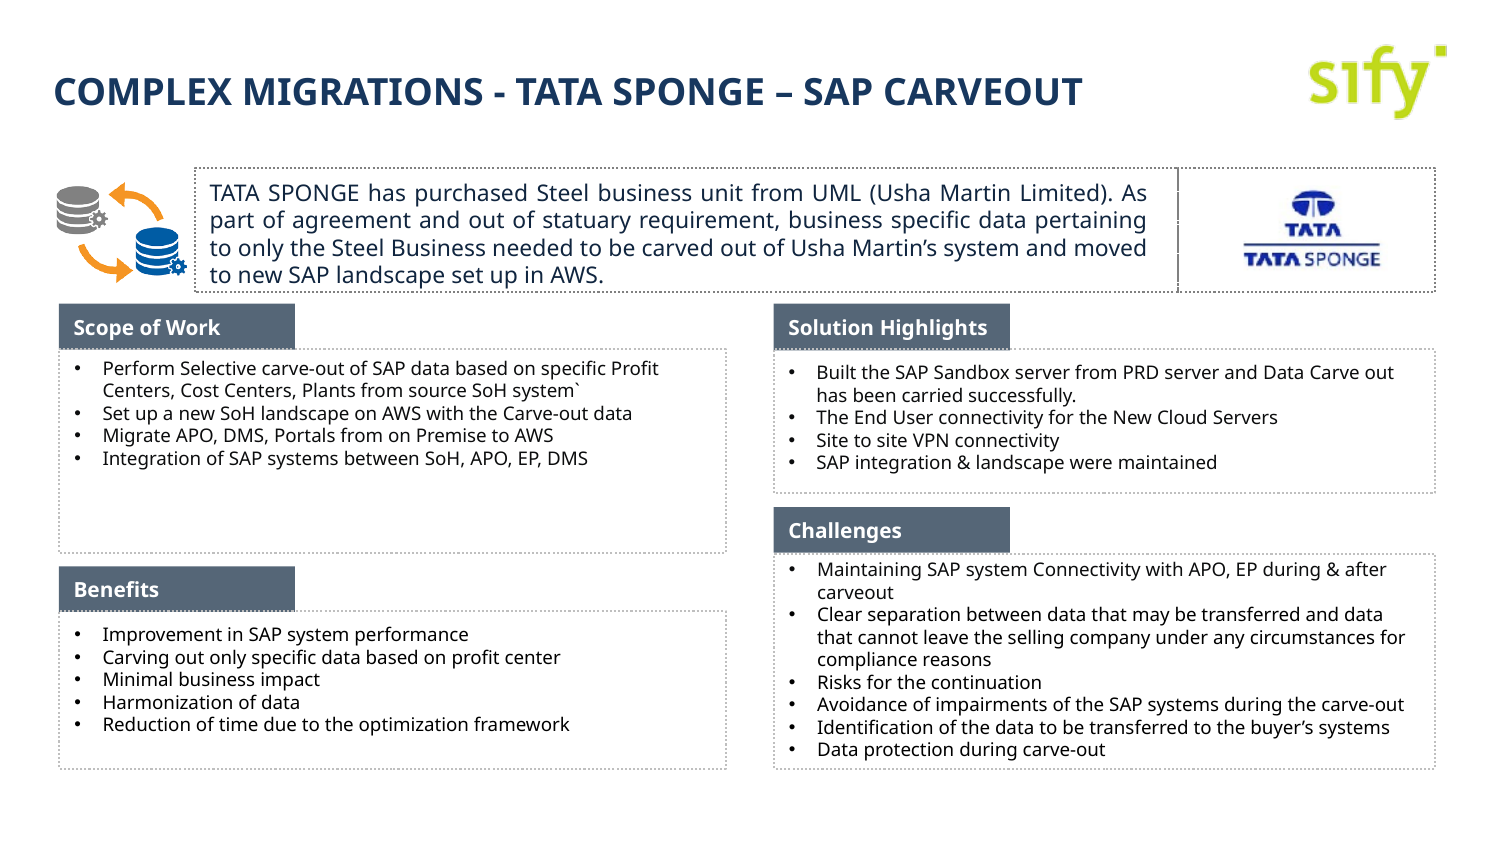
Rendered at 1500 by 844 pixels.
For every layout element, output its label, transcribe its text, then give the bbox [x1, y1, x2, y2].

text_box [57, 609, 728, 771]
text_box [772, 347, 1437, 495]
text_box Benefits [58, 566, 295, 611]
picture [1243, 185, 1389, 277]
text_box [772, 552, 1437, 771]
text_box Scope of Work [58, 303, 295, 349]
text_box [194, 166, 1180, 294]
text_box Challenges [773, 507, 1010, 552]
text_box [57, 347, 728, 555]
text_box Perform Selective carve-out of SAP data based on specific Profit Centers, Cost Centers, Plants from source SoH system` Set up a new SoH landscape on AWS with the Carve-out data Migrate APO, DMS, Portals from on Premise to AWS Integration of SAP systems between SoH, APO, EP, DMS [59, 349, 710, 477]
title COMPLEX migrations - TATA sponge – SAP Carveout [53, 60, 1290, 121]
picture [40, 167, 195, 295]
picture [1272, 0, 1469, 180]
text_box Built the SAP Sandbox server from PRD server and Data Carve out has been carried successfully. The End User connectivity for the New Cloud Servers Site to site VPN connectivity SAP integration & landscape were maintained [773, 353, 1426, 481]
text_box Solution Highlights [773, 303, 1010, 349]
text_box Maintaining SAP system Connectivity with APO, EP during & after carveout Clear separation between data that may be transferred and data that cannot leave the selling company under any circumstances for compliance reasons Risks for the continuation Avoidance of impairments of the SAP systems during the carve-out Identification of the data to be transferred to the buyer’s systems Data protection during carve-out [774, 550, 1427, 768]
text_box Improvement in SAP system performance Carving out only specific data based on profit center Minimal business impact Harmonization of data Reduction of time due to the optimization framework [59, 615, 711, 766]
text_box [1176, 166, 1437, 294]
text_box TATA SPONGE has purchased Steel business unit from UML (Usha Martin Limited). As part of agreement and out of statuary requirement, business specific data pertaining to only the Steel Business needed to be carved out of Usha Martin’s system and moved to new SAP landscape set up in AWS. [199, 170, 1164, 296]
